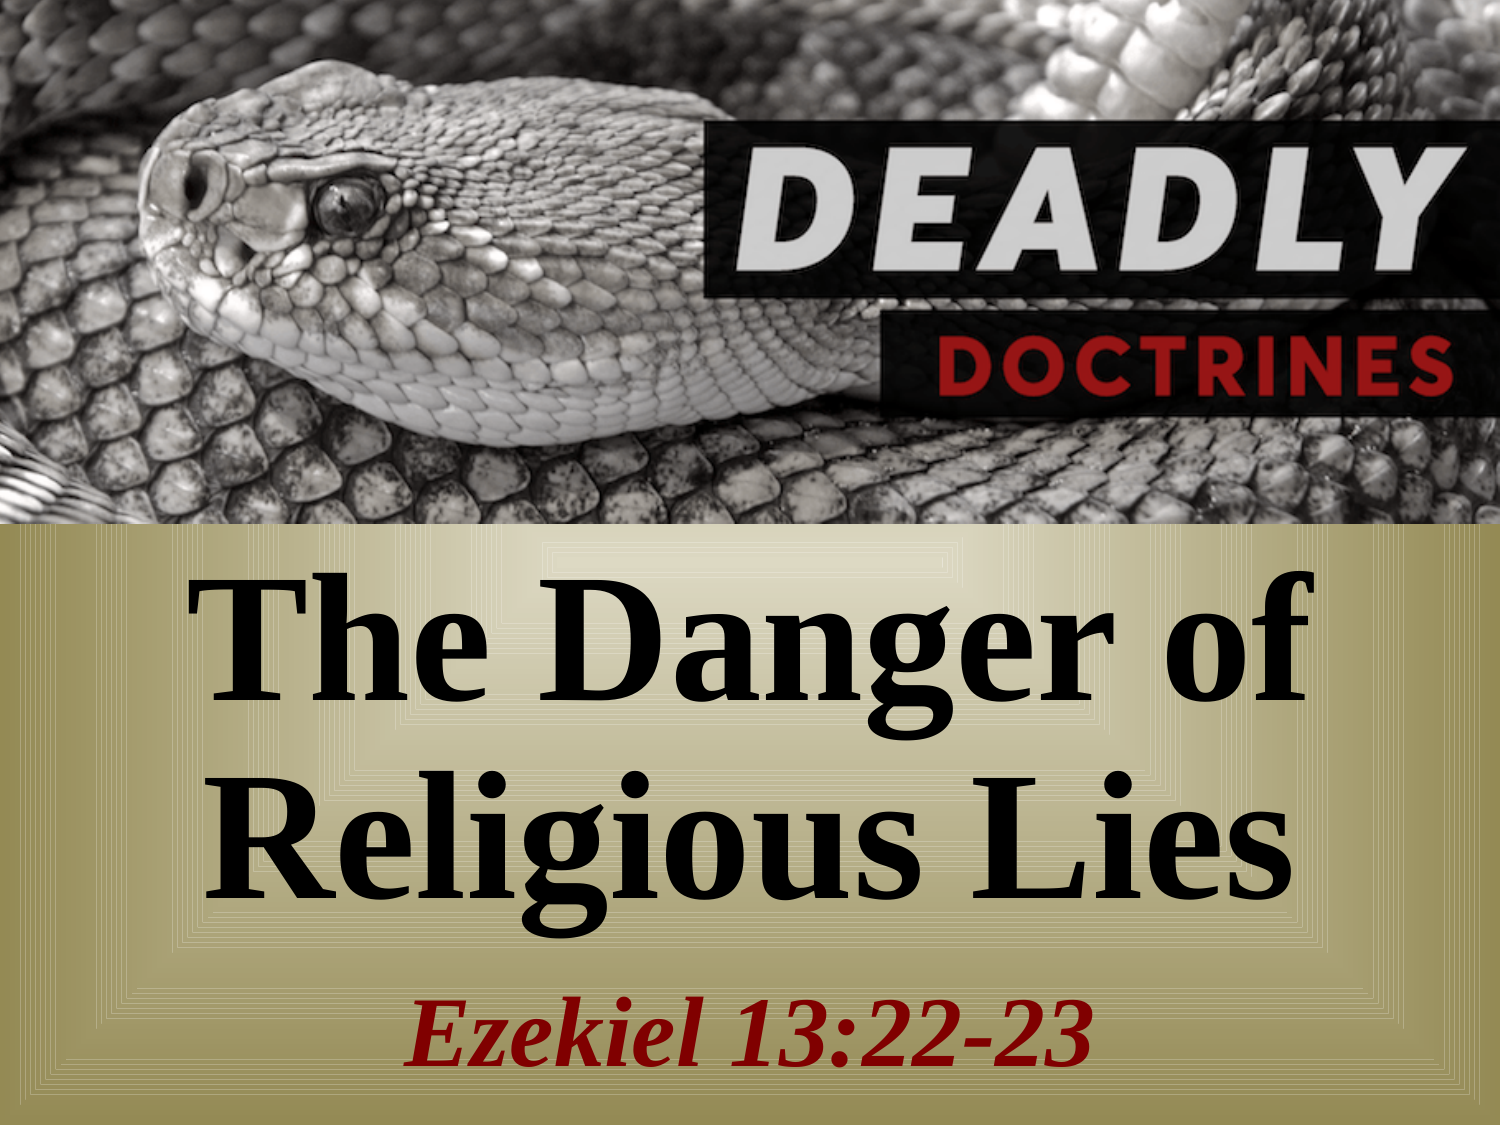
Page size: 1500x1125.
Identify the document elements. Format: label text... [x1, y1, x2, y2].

picture [0, 0, 1500, 525]
subtitle Ezekiel 13:22-23 [225, 958, 1275, 1125]
title The Danger of Religious Lies [112, 532, 1388, 973]
